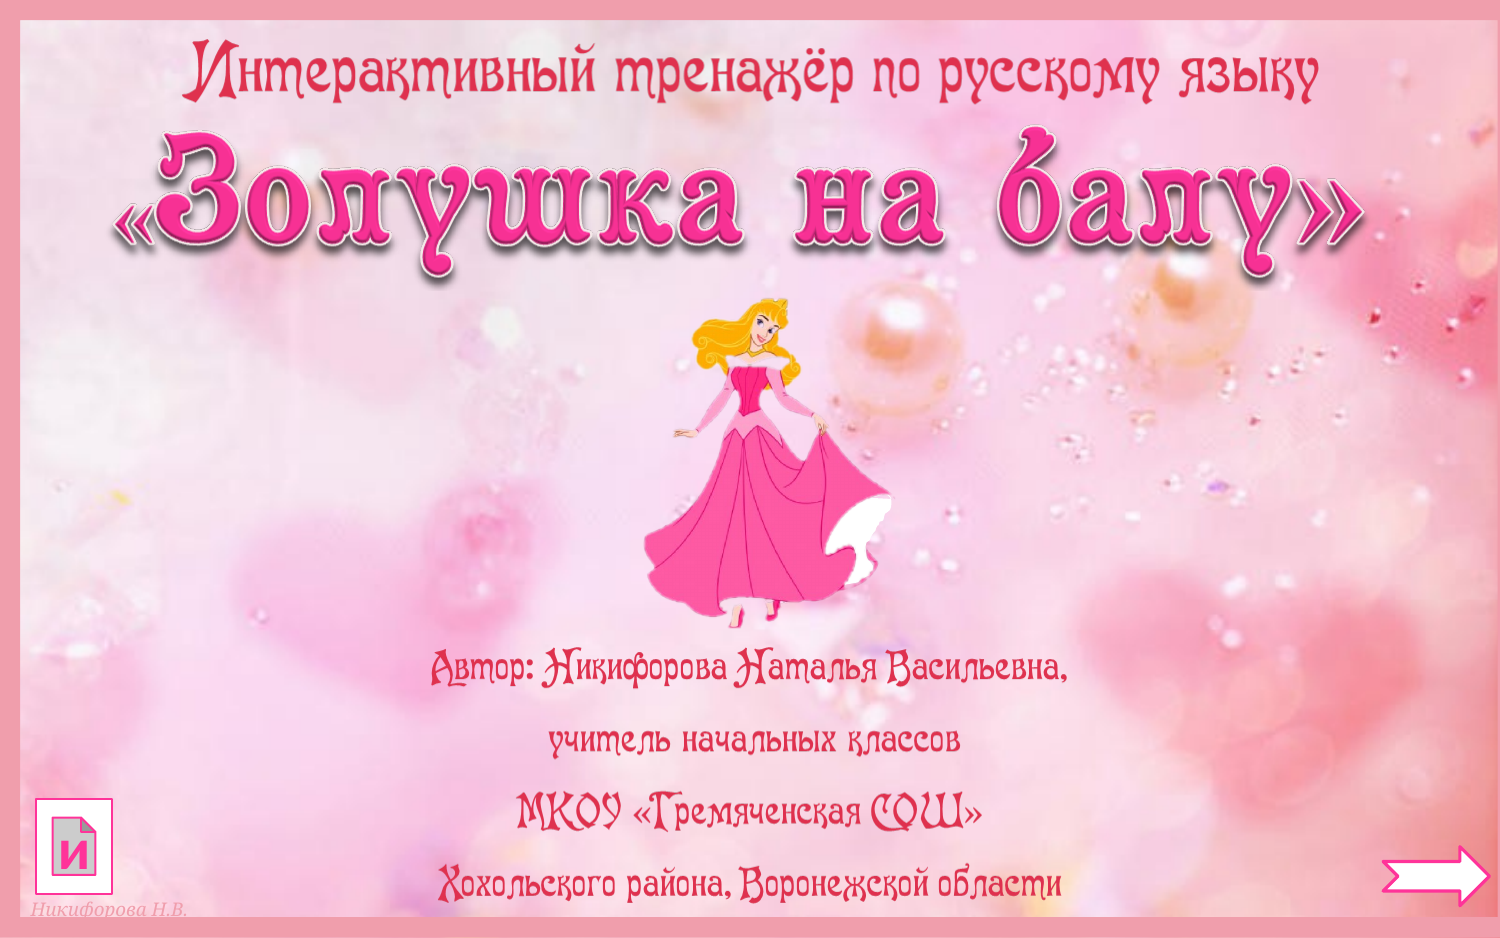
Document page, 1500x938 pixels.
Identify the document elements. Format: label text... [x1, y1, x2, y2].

text_box и [34, 797, 114, 896]
text_box [1381, 844, 1492, 908]
picture [21, 13, 1497, 923]
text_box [642, 246, 896, 630]
picture [86, 907, 91, 915]
